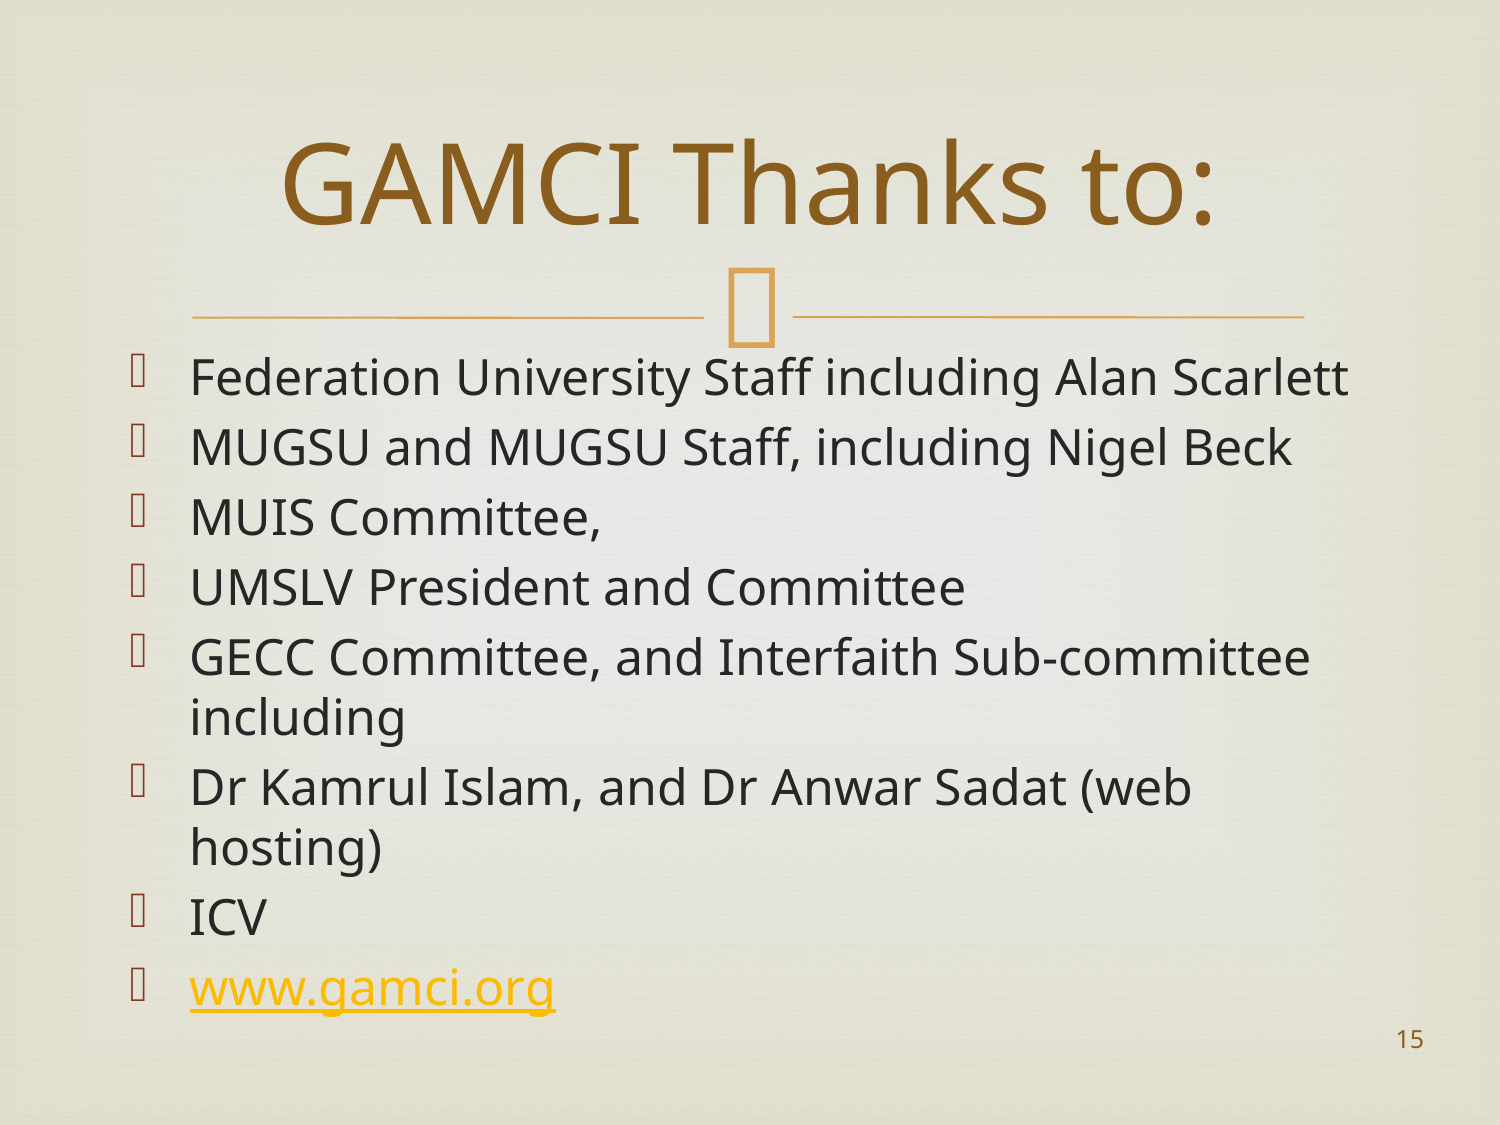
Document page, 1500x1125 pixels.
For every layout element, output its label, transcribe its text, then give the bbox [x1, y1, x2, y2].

title GAMCI Thanks to: [112, 93, 1386, 267]
list Federation University Staff including Alan Scarlett MUGSU and MUGSU Staff, including Nigel Beck MUIS Committee, UMSLV President and Committee GECC Committee, and Interfaith Sub-committee including Dr Kamrul Islam, and Dr Anwar Sadat (web hosting) ICV www.gamci.org [114, 338, 1386, 1005]
slide_number 15 [1089, 1010, 1440, 1071]
